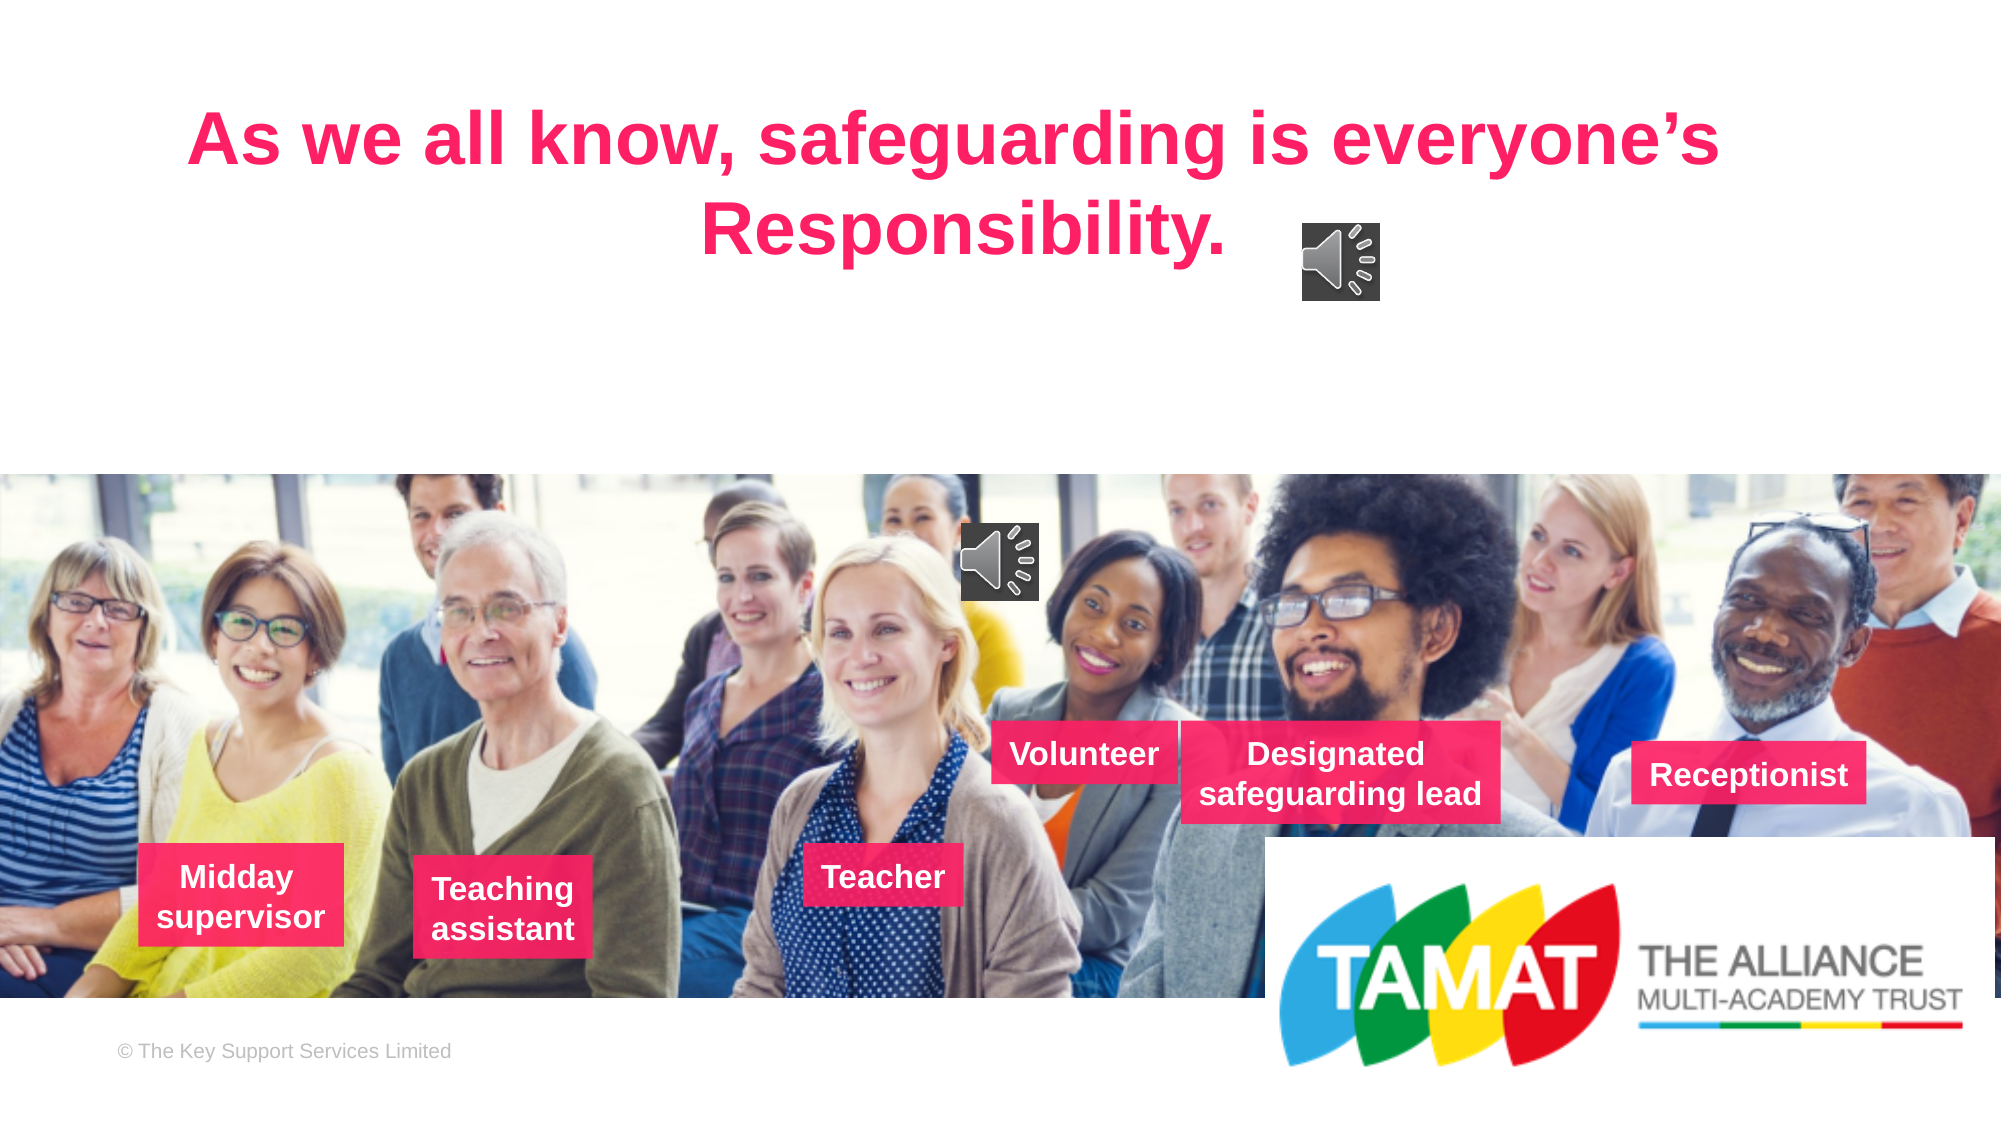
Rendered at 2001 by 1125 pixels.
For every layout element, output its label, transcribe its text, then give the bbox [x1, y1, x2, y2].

text_box As we all know, safeguarding is everyone’s Responsibility. [0, 90, 1950, 271]
text_box © The Key Support Services Limited [117, 1037, 458, 1063]
picture [0, 474, 2001, 1125]
picture [1300, 221, 1381, 303]
